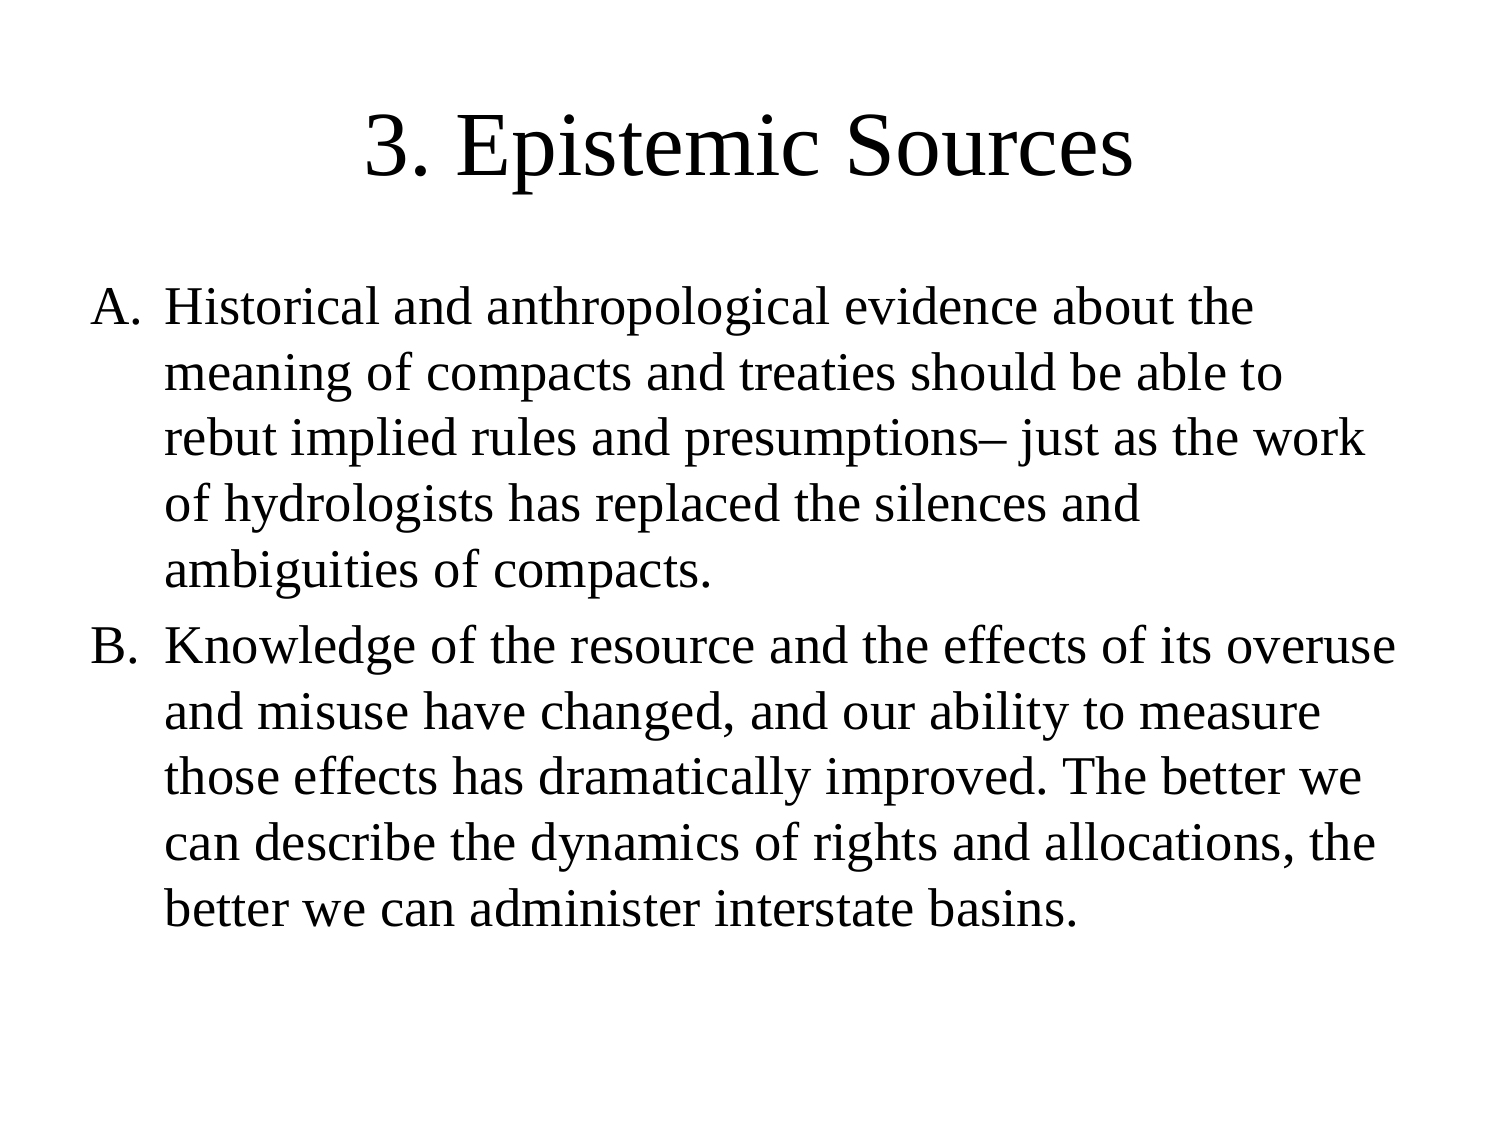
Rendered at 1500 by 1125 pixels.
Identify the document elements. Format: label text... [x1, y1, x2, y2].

title 3. Epistemic Sources [75, 45, 1425, 233]
list Historical and anthropological evidence about the meaning of compacts and treaties should be able to rebut implied rules and presumptions– just as the work of hydrologists has replaced the silences and ambiguities of compacts. Knowledge of the resource and the effects of its overuse and misuse have changed, and our ability to measure those effects has dramatically improved. The better we can describe the dynamics of rights and allocations, the better we can administer interstate basins. [75, 262, 1425, 1005]
